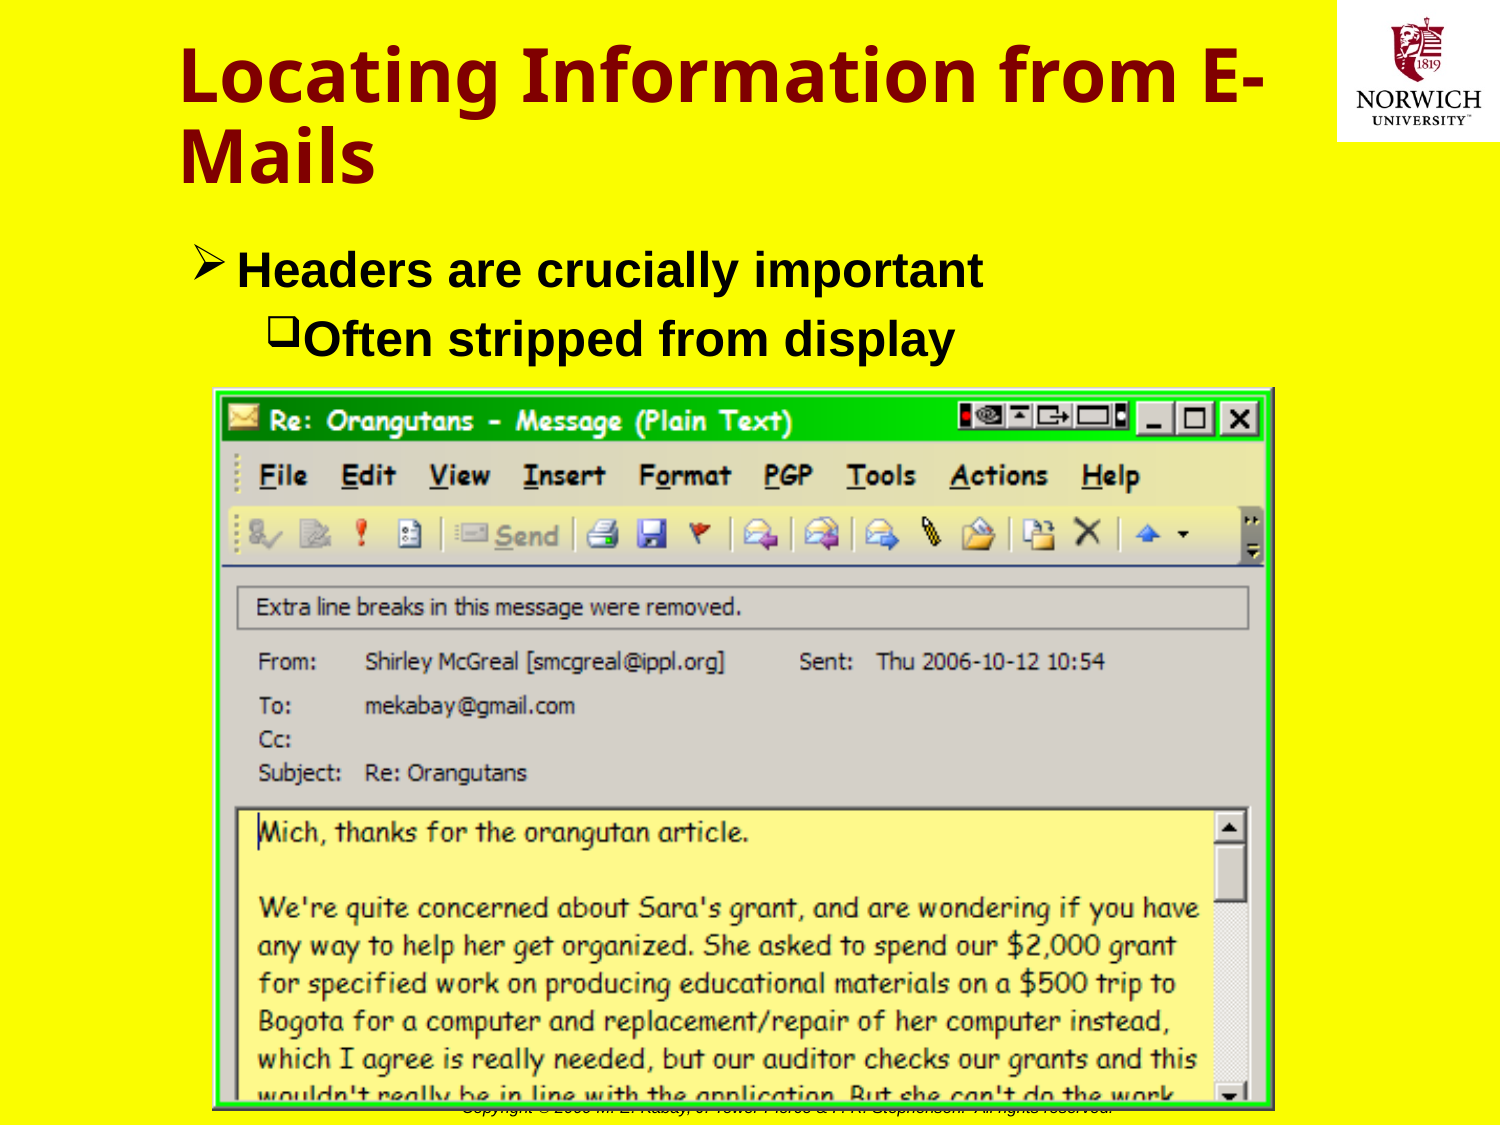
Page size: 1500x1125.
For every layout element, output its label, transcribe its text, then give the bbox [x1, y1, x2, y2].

picture [212, 387, 1276, 1111]
picture [1337, 0, 1500, 142]
title Locating Information from E-Mails [162, 24, 1338, 213]
list Headers are crucially important Often stripped from display [174, 237, 1350, 1000]
